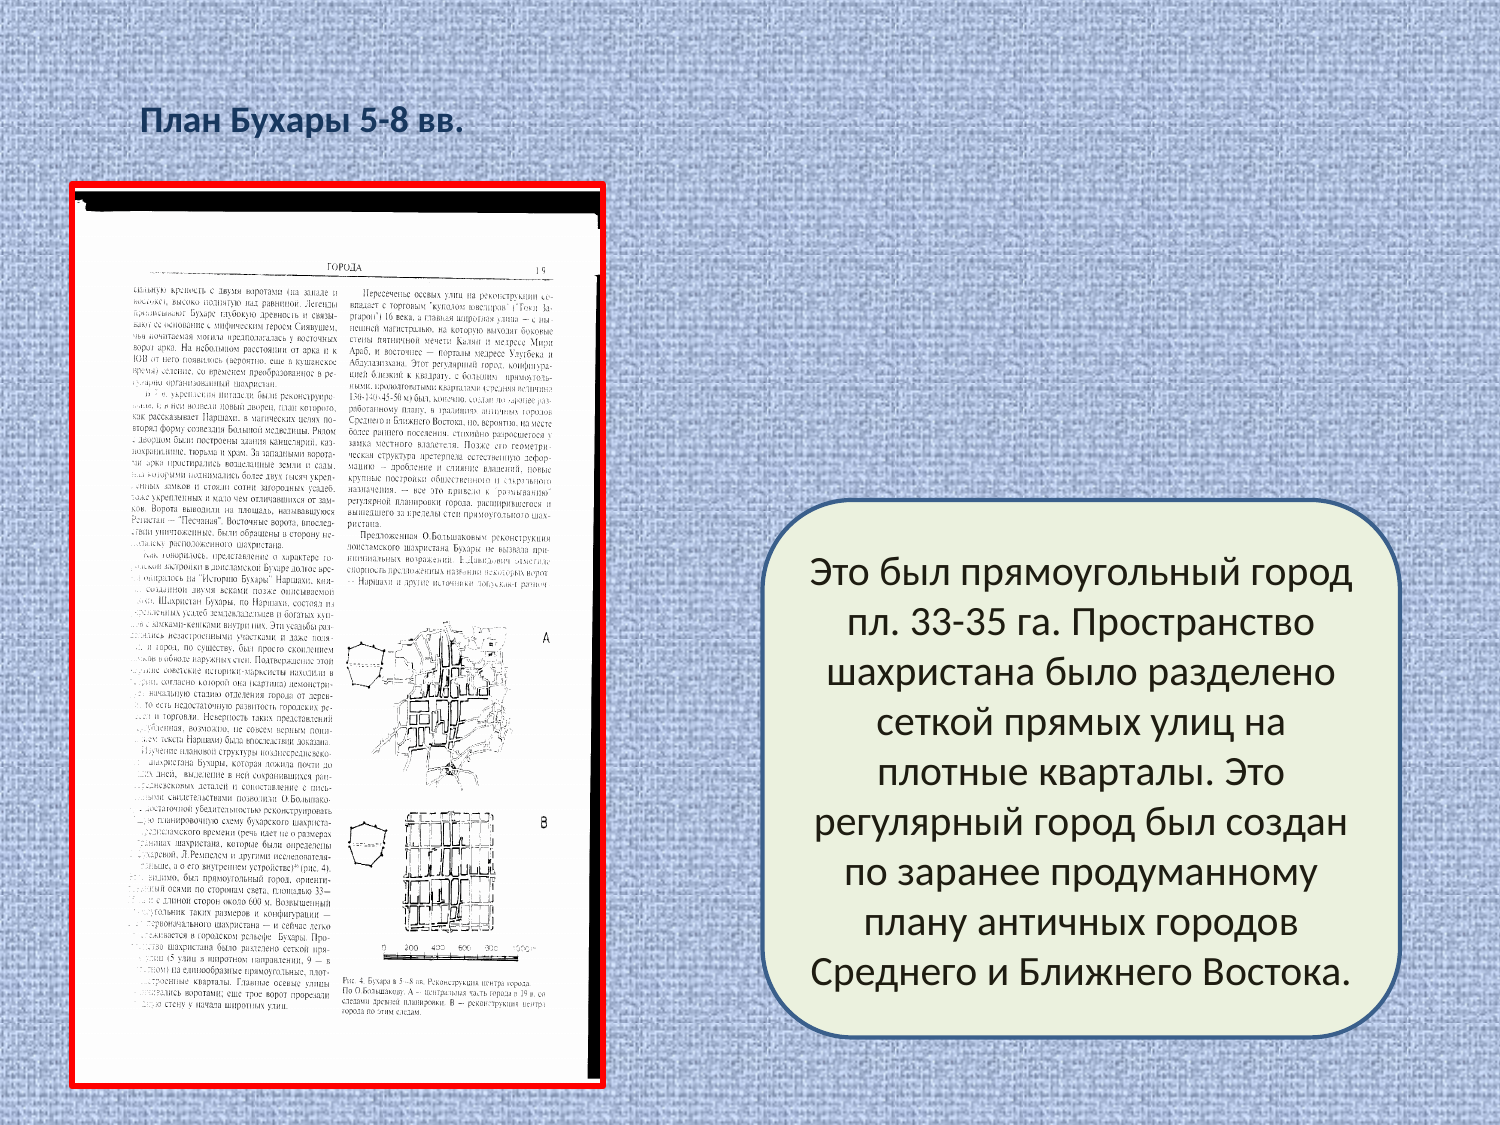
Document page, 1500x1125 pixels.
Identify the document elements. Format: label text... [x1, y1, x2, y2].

text_box Это был прямоугольный город пл. 33-35 га. Пространство шахристана было разделено сеткой прямых улиц на плотные кварталы. Это регулярный город был создан по заранее продуманному плану античных городов Среднего и Ближнего Востока. [760, 497, 1403, 1040]
text_box План Бухары 5-8 вв. [124, 87, 575, 148]
picture [74, 187, 601, 1084]
